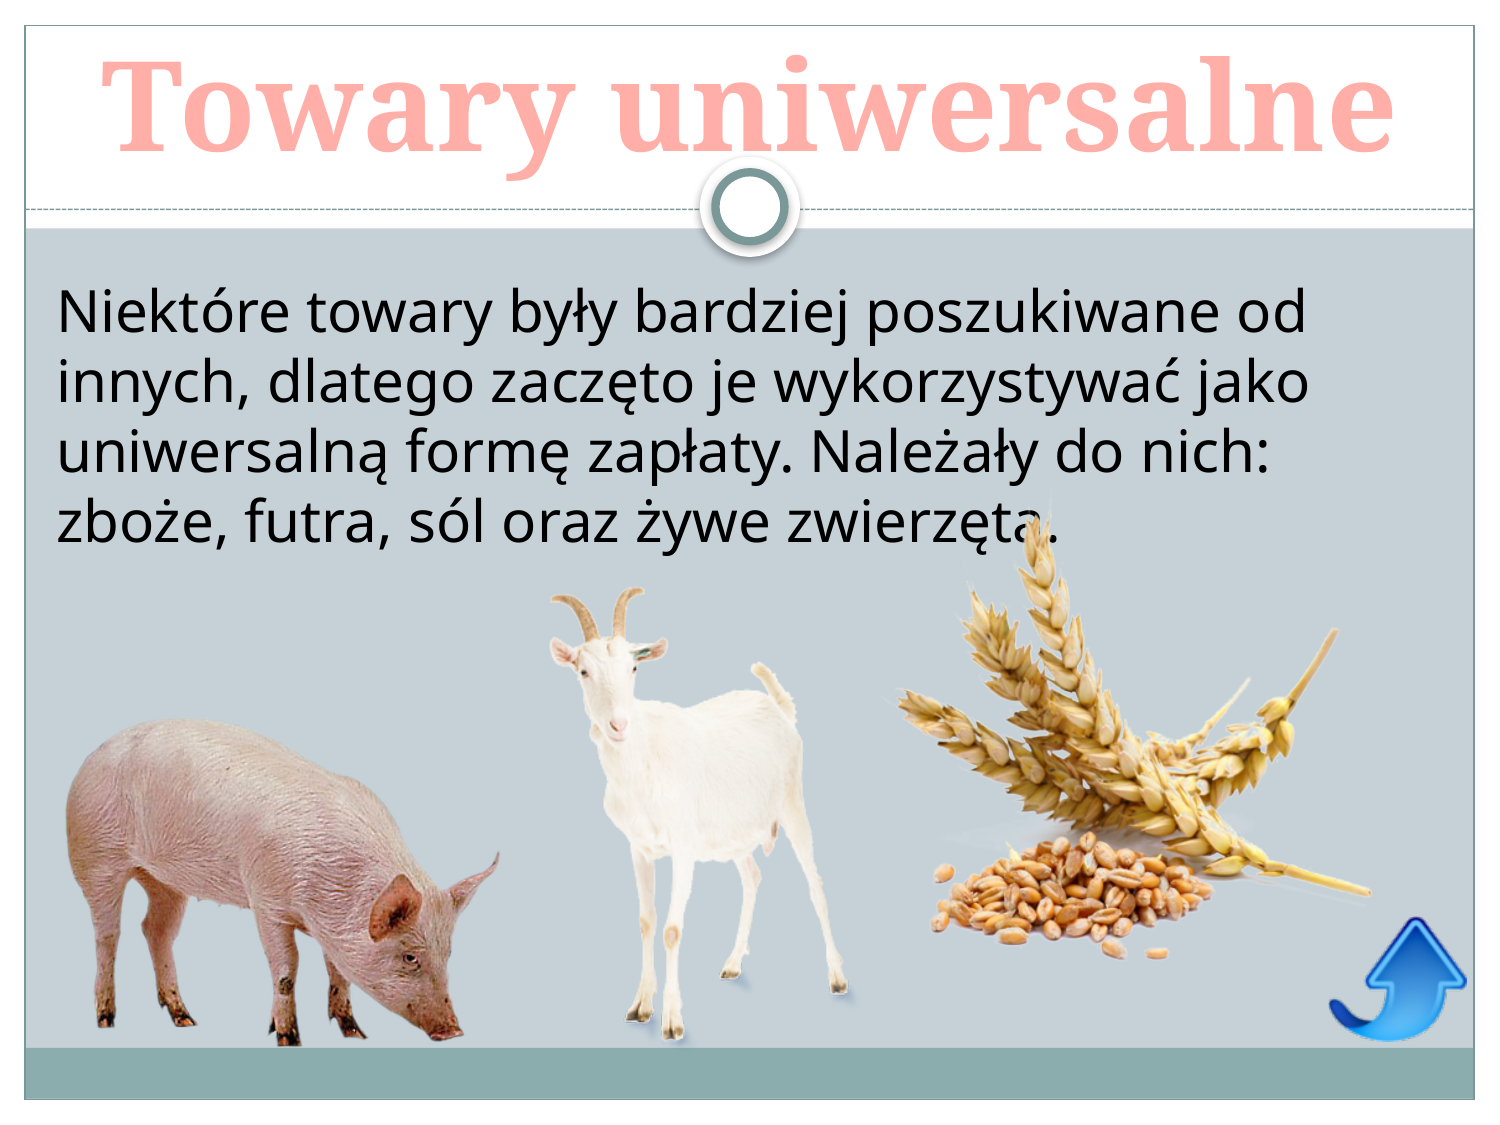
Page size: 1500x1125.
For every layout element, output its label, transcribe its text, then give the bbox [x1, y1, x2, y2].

picture [64, 715, 503, 1050]
picture [548, 585, 861, 1054]
text_box Niektóre towary były bardziej poszukiwane od innych, dlatego zaczęto je wykorzystywać jako uniwersalną formę zapłaty. Należały do nich: zboże, futra, sól oraz żywe zwierzęta. [41, 267, 1447, 562]
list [1328, 916, 1467, 1042]
picture [867, 479, 1389, 976]
text_box Towary uniwersalne [29, 19, 1471, 185]
